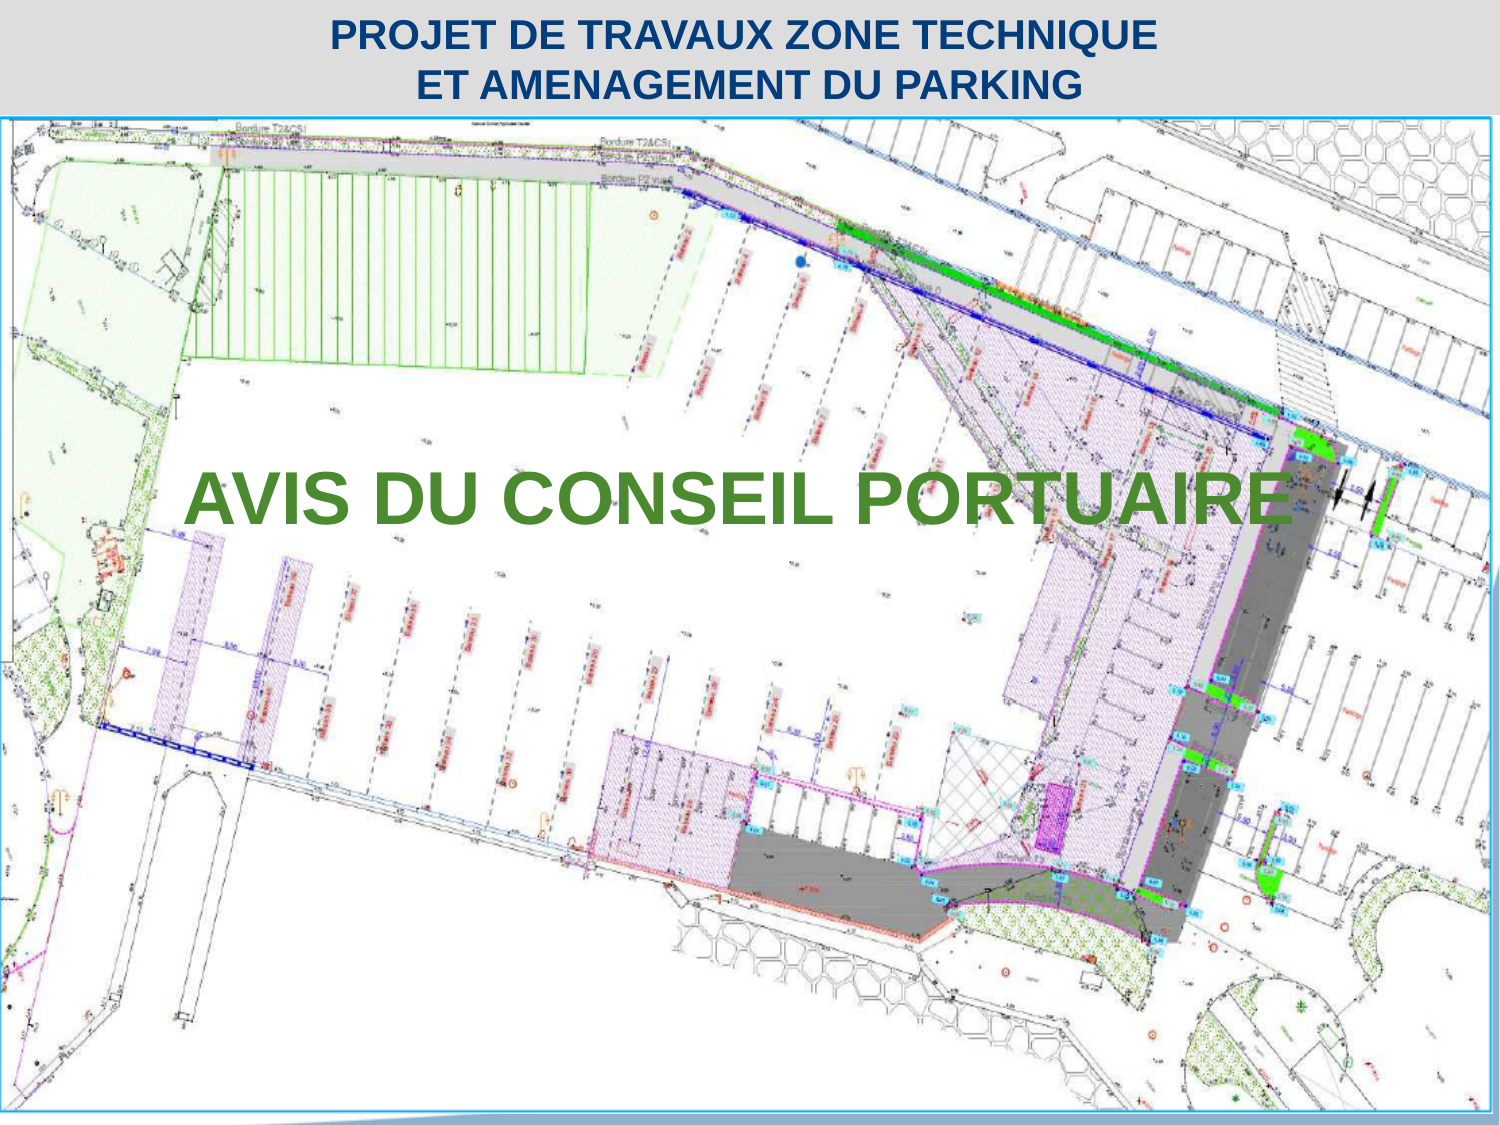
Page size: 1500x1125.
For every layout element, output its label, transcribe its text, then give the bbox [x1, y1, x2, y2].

text_box PROJET DE TRAVAUX ZONE TECHNIQUE ET AMENAGEMENT DU PARKING [0, 0, 1500, 115]
picture [0, 115, 1500, 1125]
